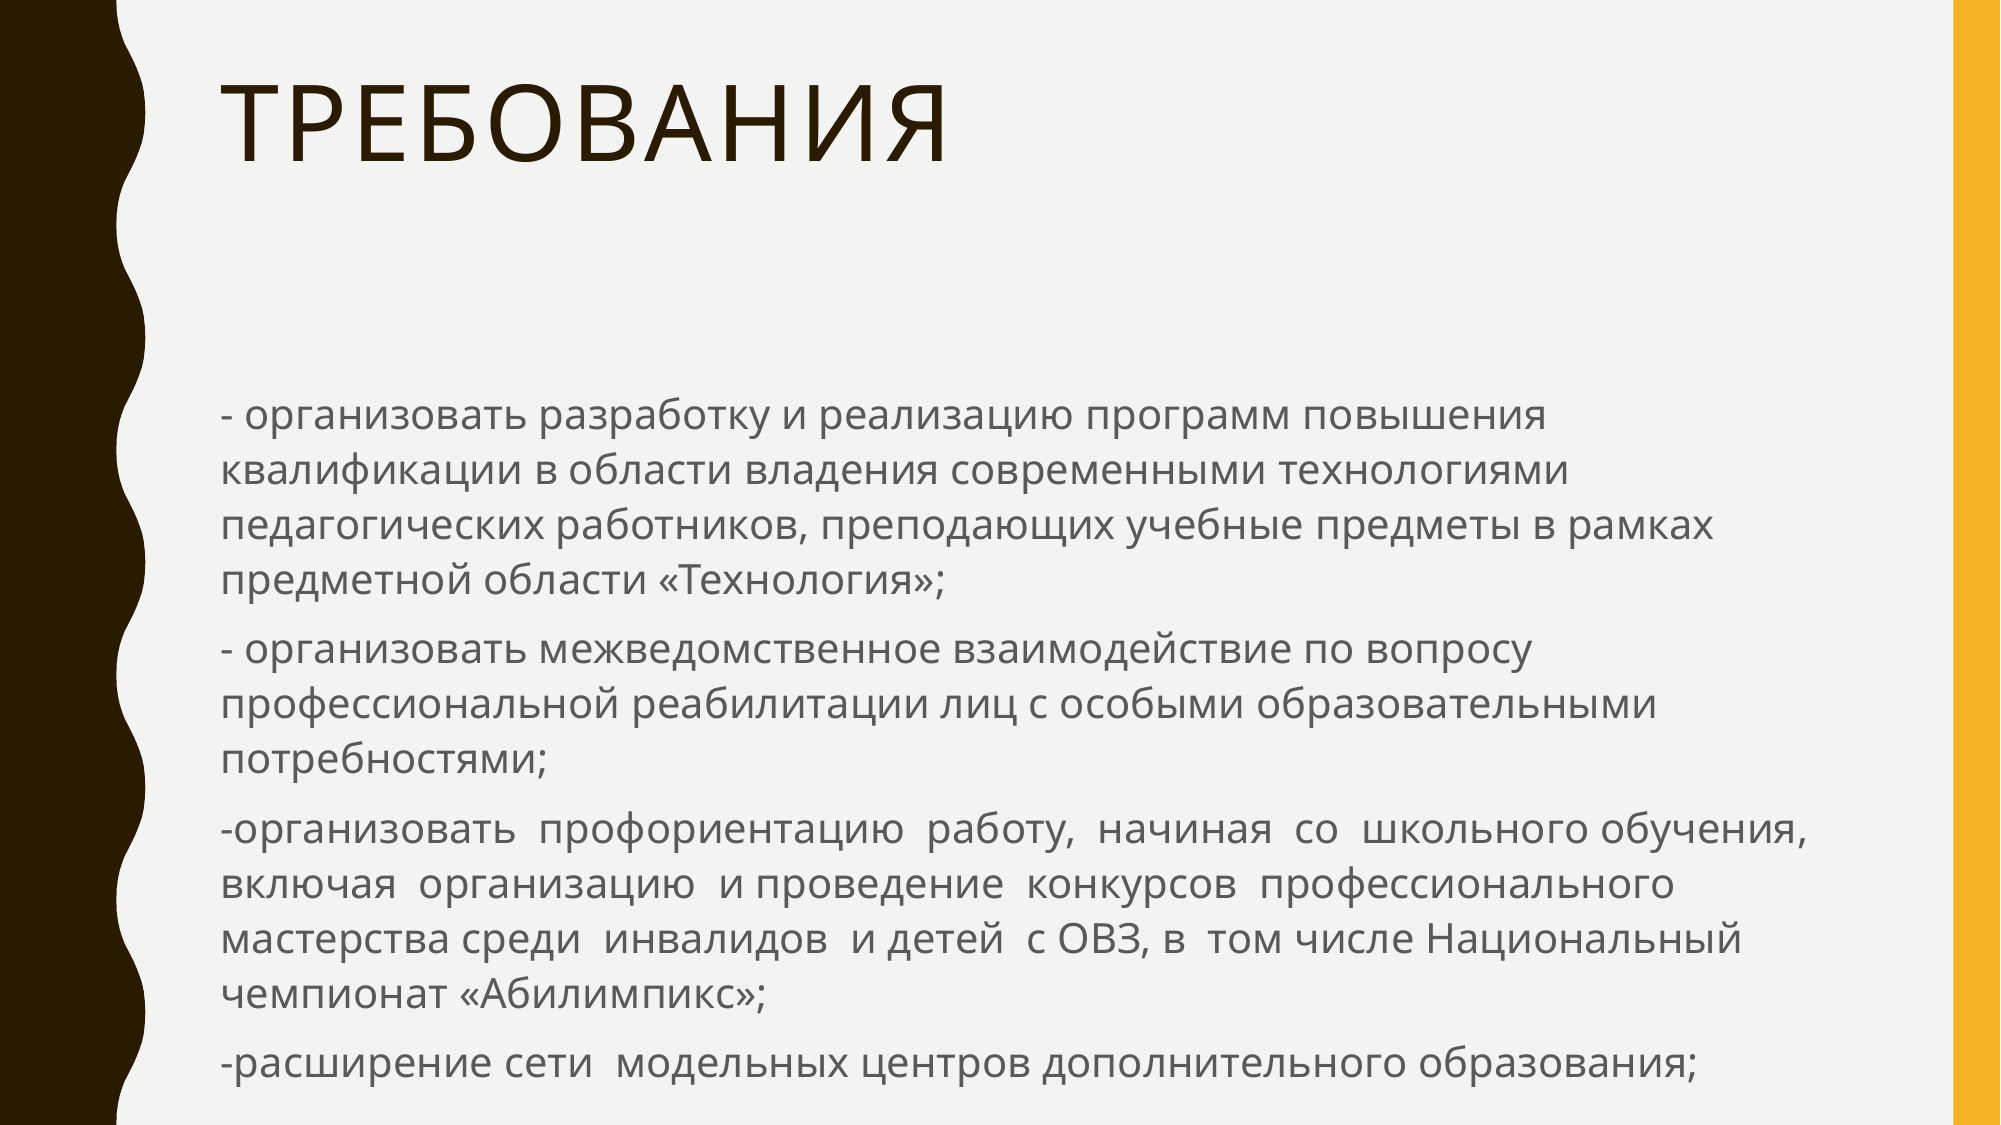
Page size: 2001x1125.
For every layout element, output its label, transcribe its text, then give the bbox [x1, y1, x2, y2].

title Требования [205, 62, 1875, 308]
list - организовать разработку и реализацию программ повышения квалификации в области владения современными технологиями педагогических работников, преподающих учебные предметы в рамках предметной области «Технология»; - организовать межведомственное взаимодействие по вопросу профессиональной реабилитации лиц с особыми образовательными потребностями; -организовать профориентацию работу, начиная со школьного обучения, включая организацию и проведение конкурсов профессионального мастерства среди инвалидов и детей с ОВЗ, в том числе Национальный чемпионат «Абилимпикс»; -расширение сети модельных центров дополнительного образования; [205, 375, 1875, 965]
